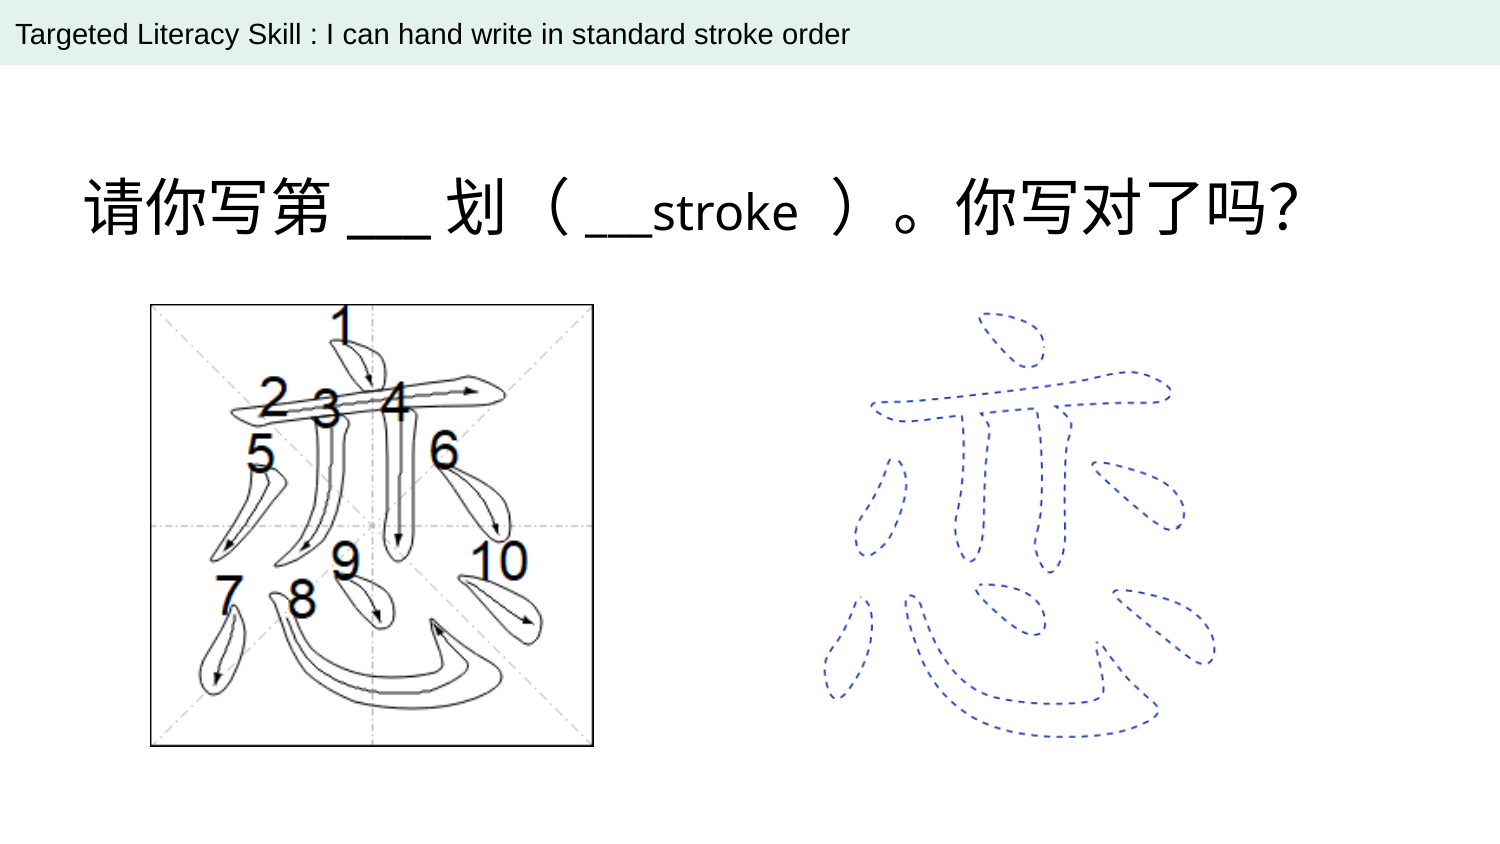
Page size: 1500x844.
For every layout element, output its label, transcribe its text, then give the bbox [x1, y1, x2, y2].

text_box Targeted Literacy Skill : I can hand write in standard stroke order [0, 0, 1500, 65]
picture [150, 304, 594, 747]
text_box 请你写第___划（___stroke ）。你写对了吗？ [67, 153, 1433, 259]
picture [705, 288, 1379, 765]
